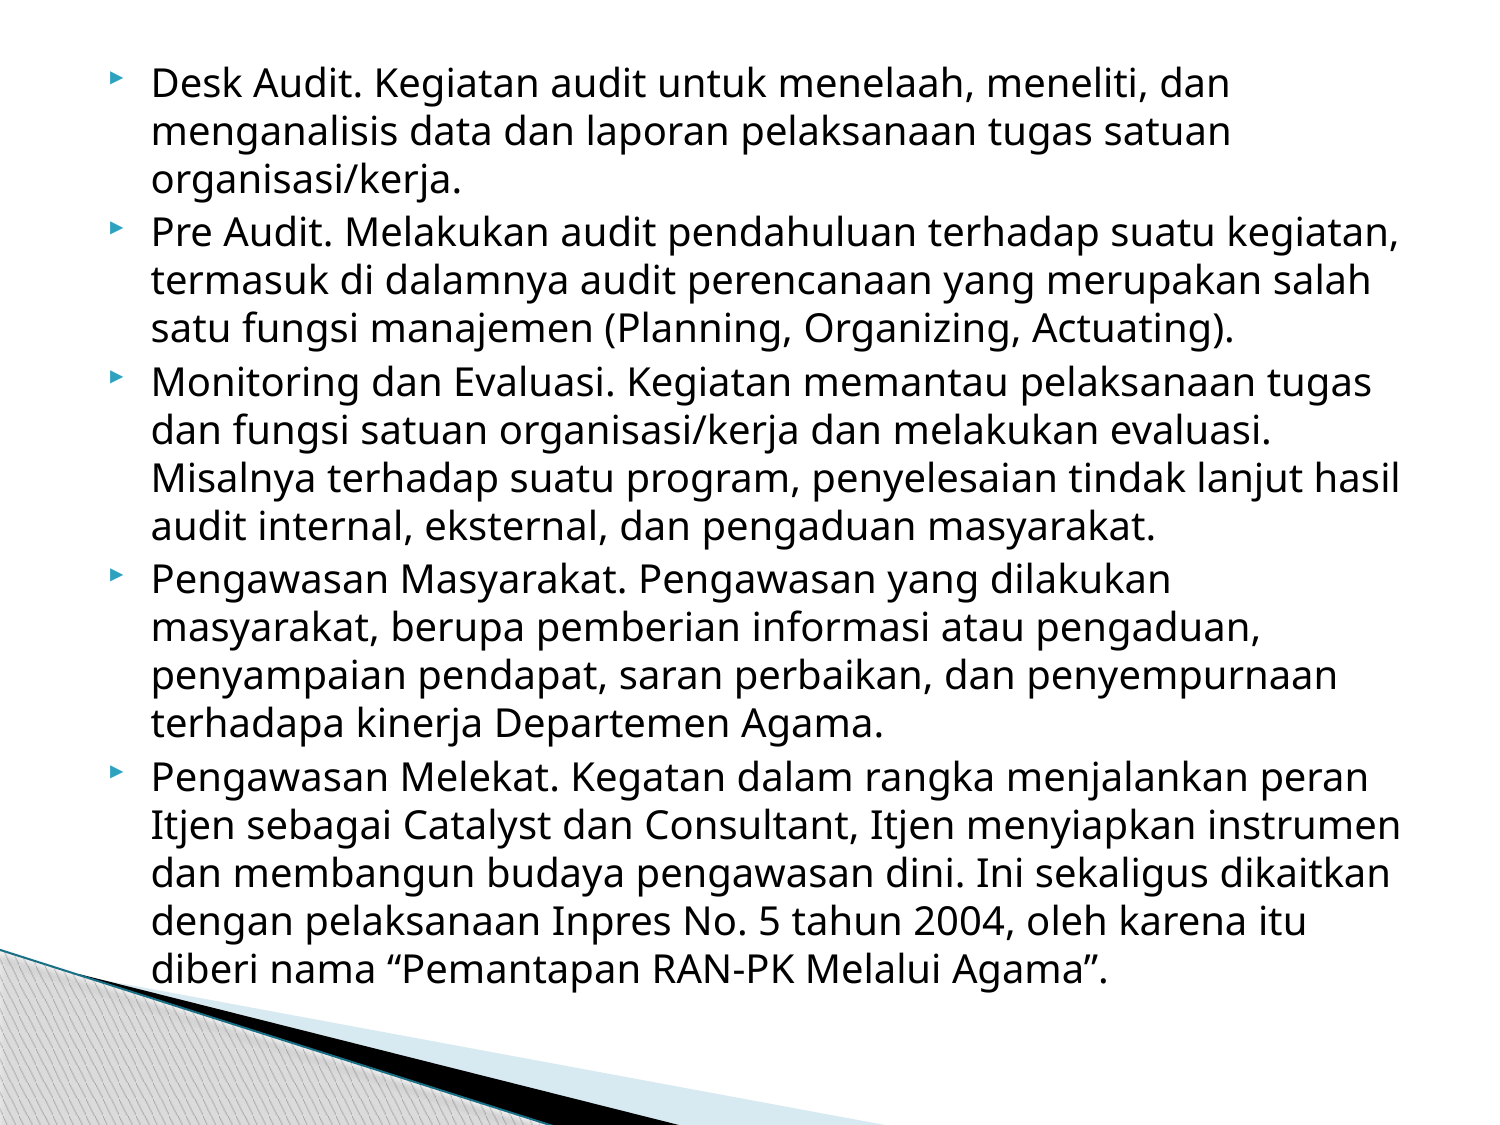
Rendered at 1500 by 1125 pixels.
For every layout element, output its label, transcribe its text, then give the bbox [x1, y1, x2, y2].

list Desk Audit. Kegiatan audit untuk menelaah, meneliti, dan menganalisis data dan laporan pelaksanaan tugas satuan organisasi/kerja. Pre Audit. Melakukan audit pendahuluan terhadap suatu kegiatan, termasuk di dalamnya audit perencanaan yang merupakan salah satu fungsi manajemen (Planning, Organizing, Actuating). Monitoring dan Evaluasi. Kegiatan memantau pelaksanaan tugas dan fungsi satuan organisasi/kerja dan melakukan evaluasi. Misalnya terhadap suatu program, penyelesaian tindak lanjut hasil audit internal, eksternal, dan pengaduan masyarakat. Pengawasan Masyarakat. Pengawasan yang dilakukan masyarakat, berupa pemberian informasi atau pengaduan, penyampaian pendapat, saran perbaikan, dan penyempurnaan terhadapa kinerja Departemen Agama. Pengawasan Melekat. Kegatan dalam rangka menjalankan peran Itjen sebagai Catalyst dan Consultant, Itjen menyiapkan instrumen dan membangun budaya pengawasan dini. Ini sekaligus dikaitkan dengan pelaksanaan Inpres No. 5 tahun 2004, oleh karena itu diberi nama “Pemantapan RAN-PK Melalui Agama”. [75, 50, 1425, 1013]
